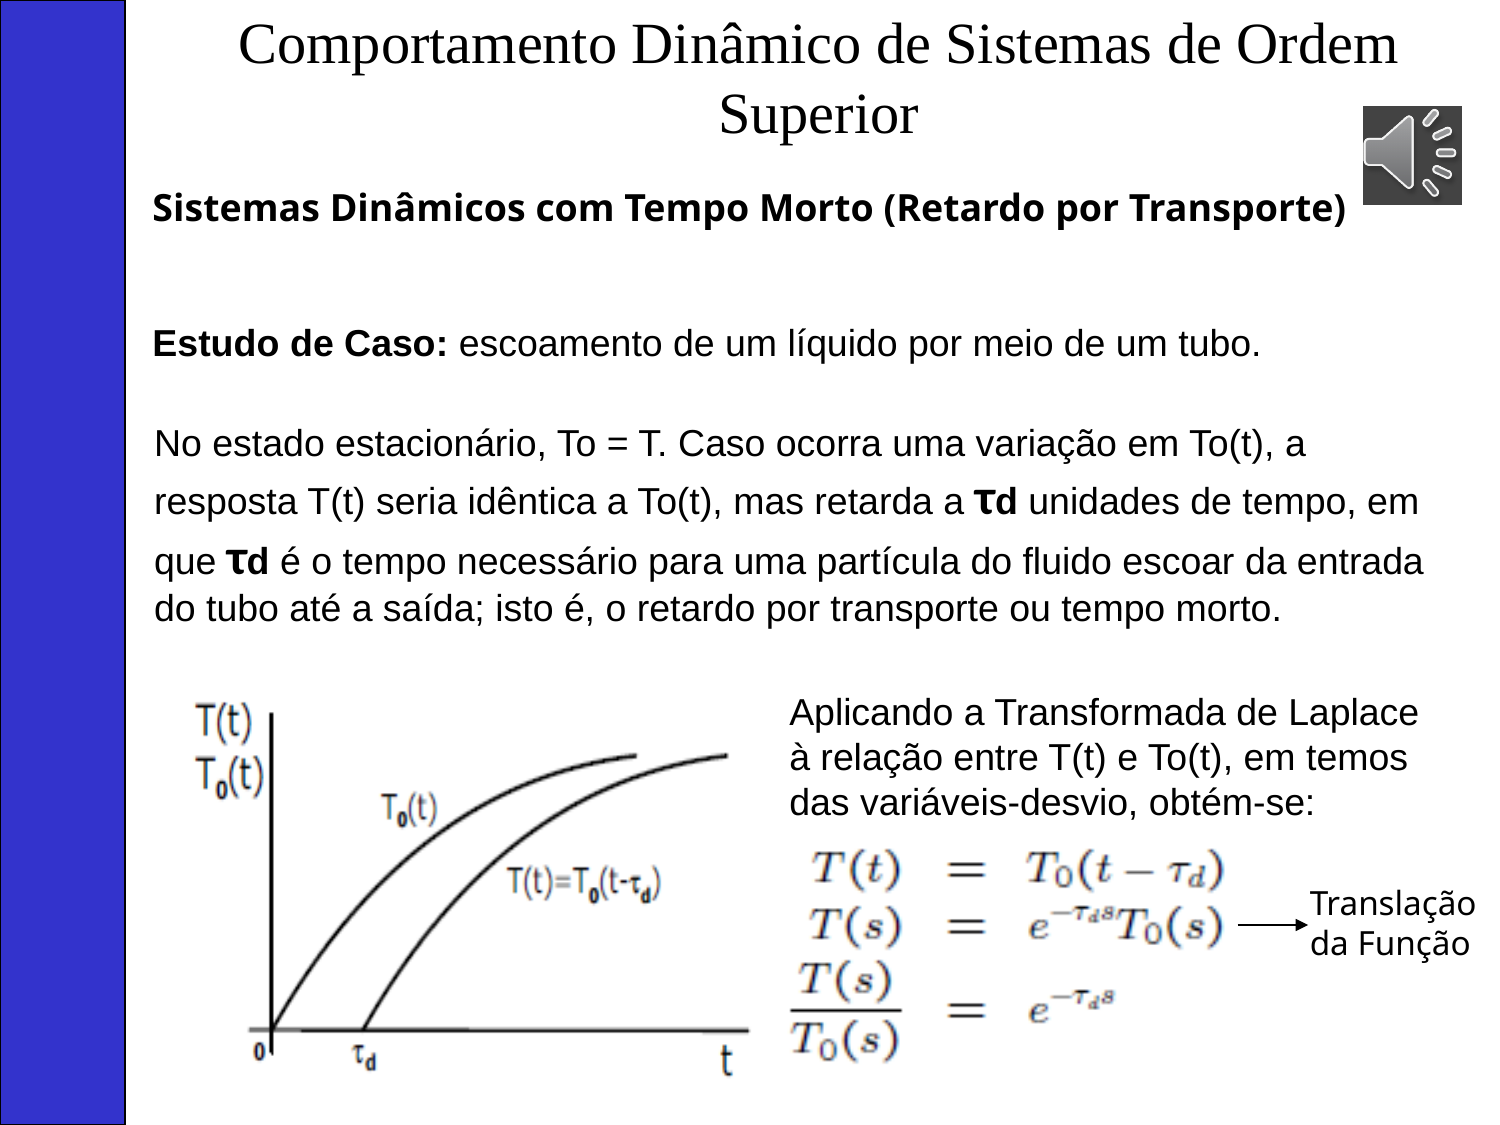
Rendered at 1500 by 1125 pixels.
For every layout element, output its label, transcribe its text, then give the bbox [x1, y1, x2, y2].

text_box Aplicando a Transformada de Laplace à relação entre T(t) e To(t), em temos das variáveis-desvio, obtém-se: [789, 680, 1463, 831]
text_box Estudo de Caso: escoamento de um líquido por meio de um tubo. [137, 311, 1500, 372]
text_box No estado estacionário, To = T. Caso ocorra uma variação em To(t), a resposta T(t) seria idêntica a To(t), mas retarda a τd unidades de tempo, em que τd é o tempo necessário para uma partícula do fluido escoar da entrada do tubo até a saída; isto é, o retardo por transporte ou tempo morto. [139, 411, 1463, 637]
text_box [0, 0, 125, 1125]
text_box Translação da Função [1294, 874, 1500, 970]
picture [174, 678, 1241, 1095]
text_box Sistemas Dinâmicos com Tempo Morto (Retardo por Transporte) [137, 176, 1423, 237]
picture [1362, 105, 1463, 206]
title Comportamento Dinâmico de Sistemas de Ordem Superior [174, 12, 1463, 138]
